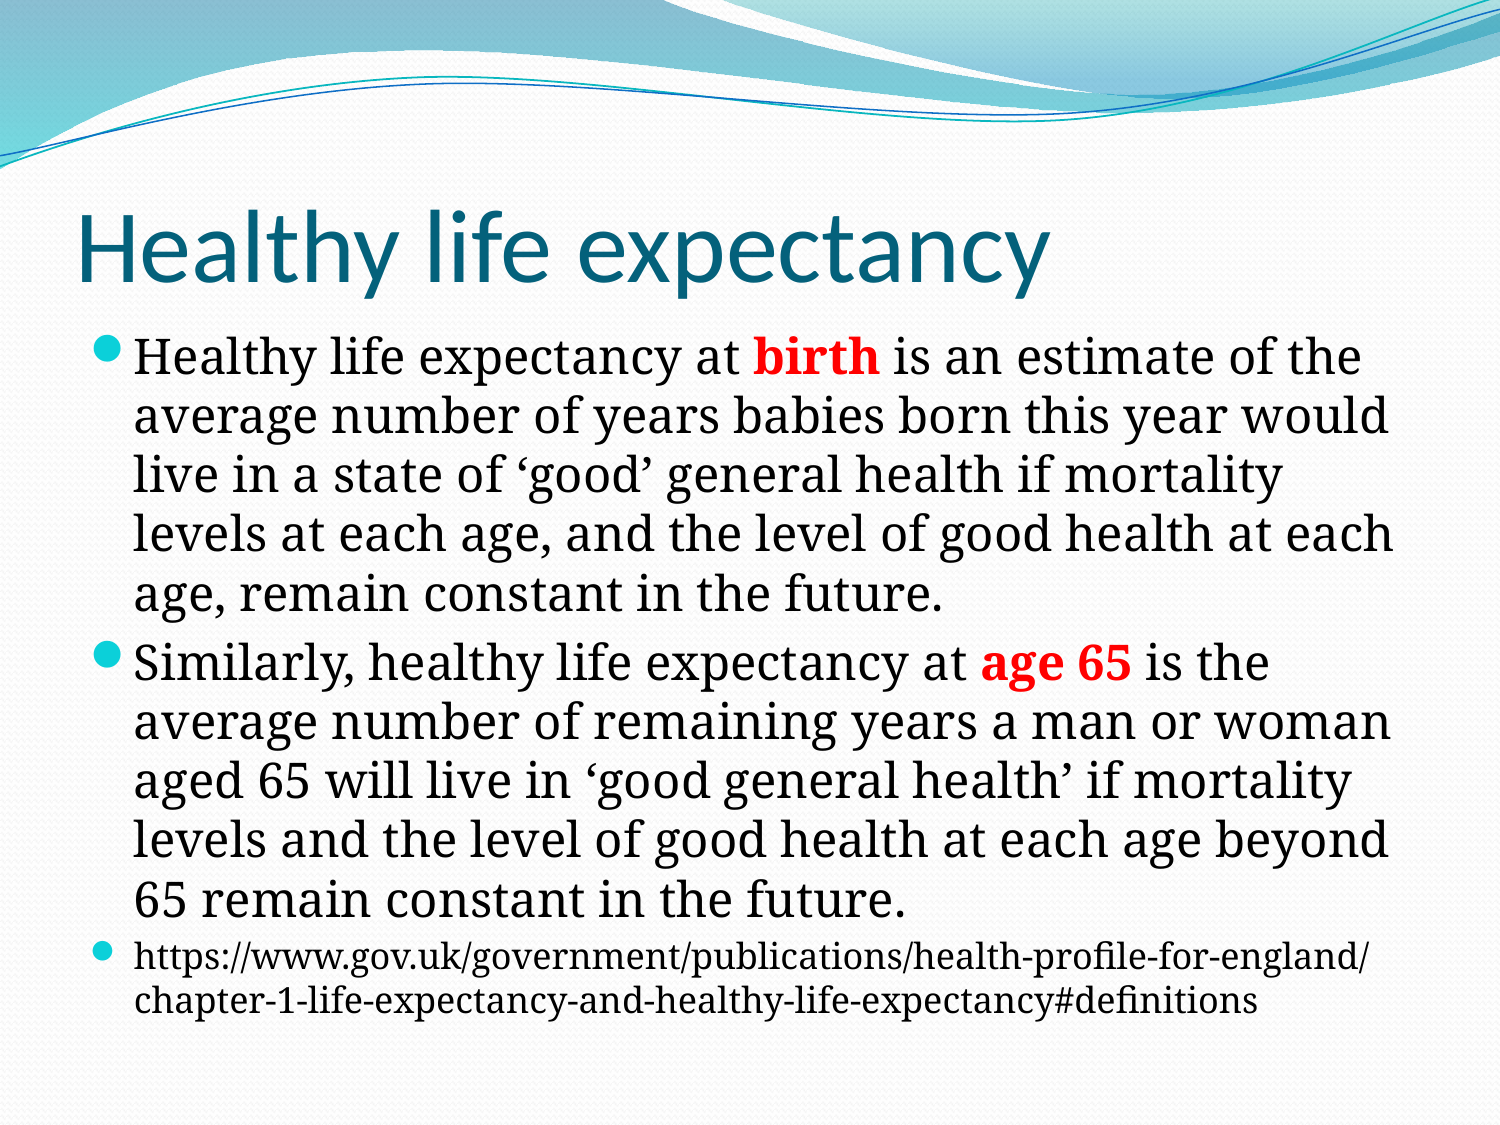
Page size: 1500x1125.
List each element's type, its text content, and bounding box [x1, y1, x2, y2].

list Healthy life expectancy at birth is an estimate of the average number of years babies born this year would live in a state of ‘good’ general health if mortality levels at each age, and the level of good health at each age, remain constant in the future. Similarly, healthy life expectancy at age 65 is the average number of remaining years a man or woman aged 65 will live in ‘good general health’ if mortality levels and the level of good health at each age beyond 65 remain constant in the future. https://www.gov.uk/government/publications/health-profile-for-england/chapter-1-life-expectancy-and-healthy-life-expectancy#definitions [75, 317, 1425, 1038]
title Healthy life expectancy [75, 115, 1425, 303]
